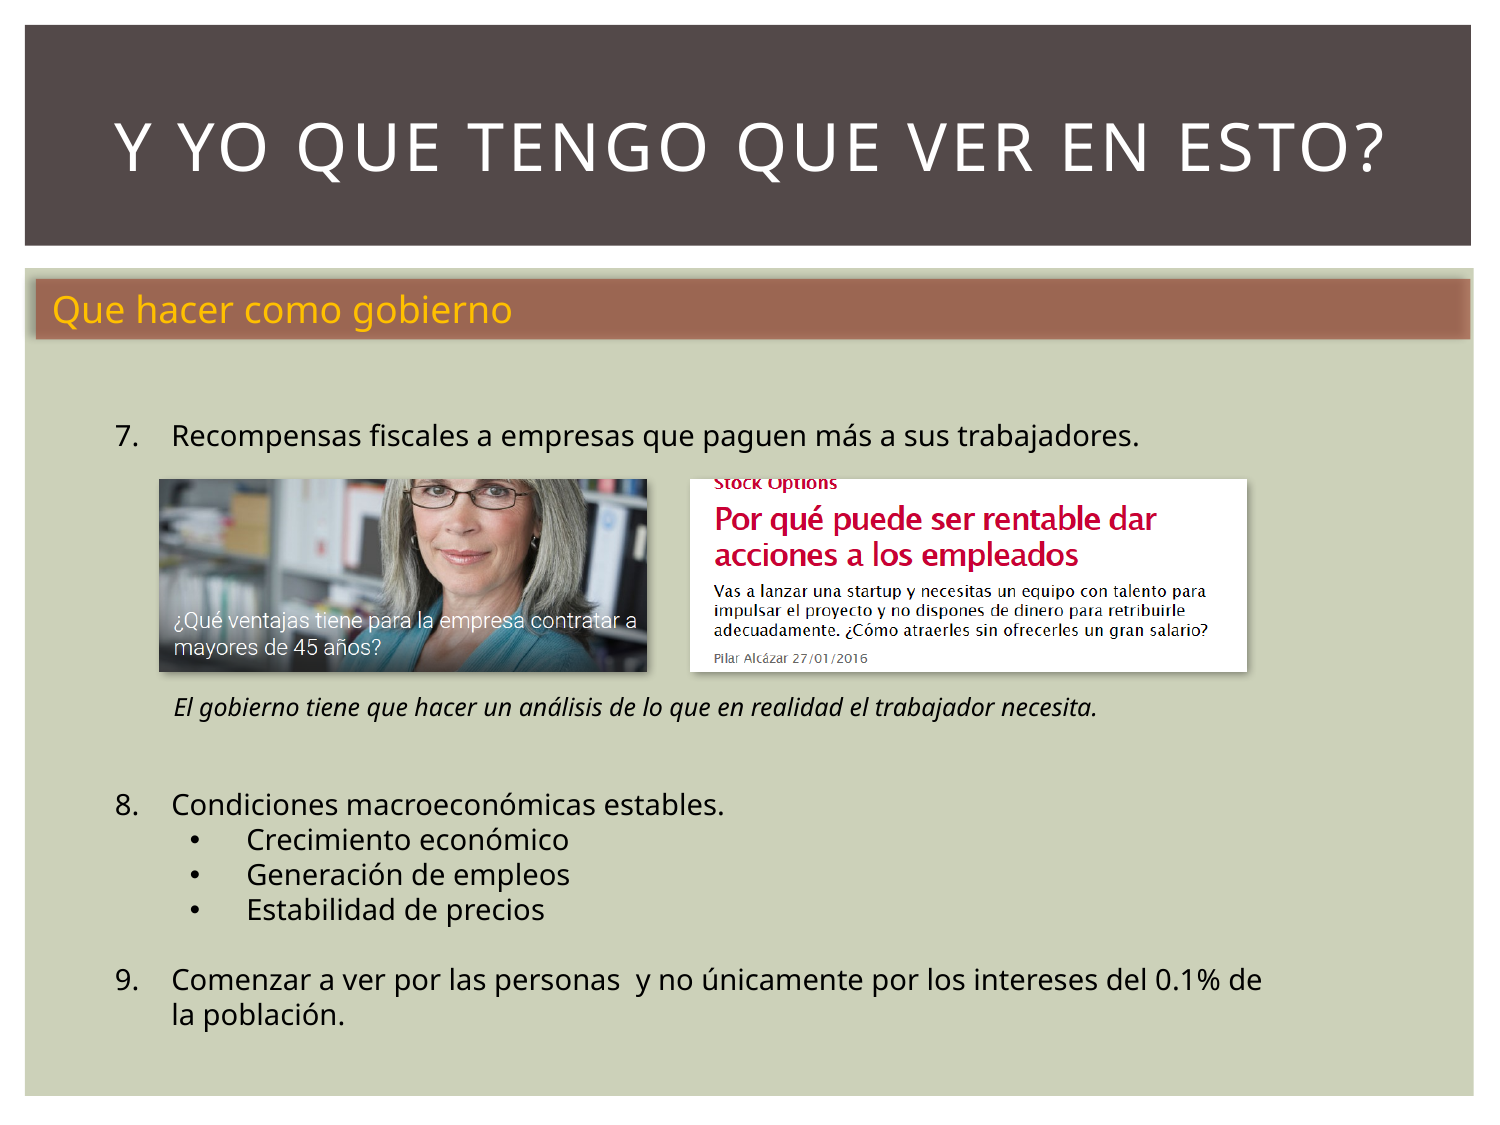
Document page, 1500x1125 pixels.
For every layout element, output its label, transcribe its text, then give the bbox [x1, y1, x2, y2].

title Y yo que tengo que ver en esto? [62, 58, 1438, 232]
text_box [34, 277, 1472, 341]
text_box Recompensas fiscales a empresas que paguen más a sus trabajadores. El gobierno tiene que hacer un análisis de lo que en realidad el trabajador necesita. Condiciones macroeconómicas estables. Crecimiento económico Generación de empleos Estabilidad de precios Comenzar a ver por las personas y no únicamente por los intereses del 0.1% de la población. [100, 409, 1306, 1039]
picture [690, 479, 1247, 672]
text_box Que hacer como gobierno [37, 278, 529, 339]
picture [159, 479, 648, 672]
